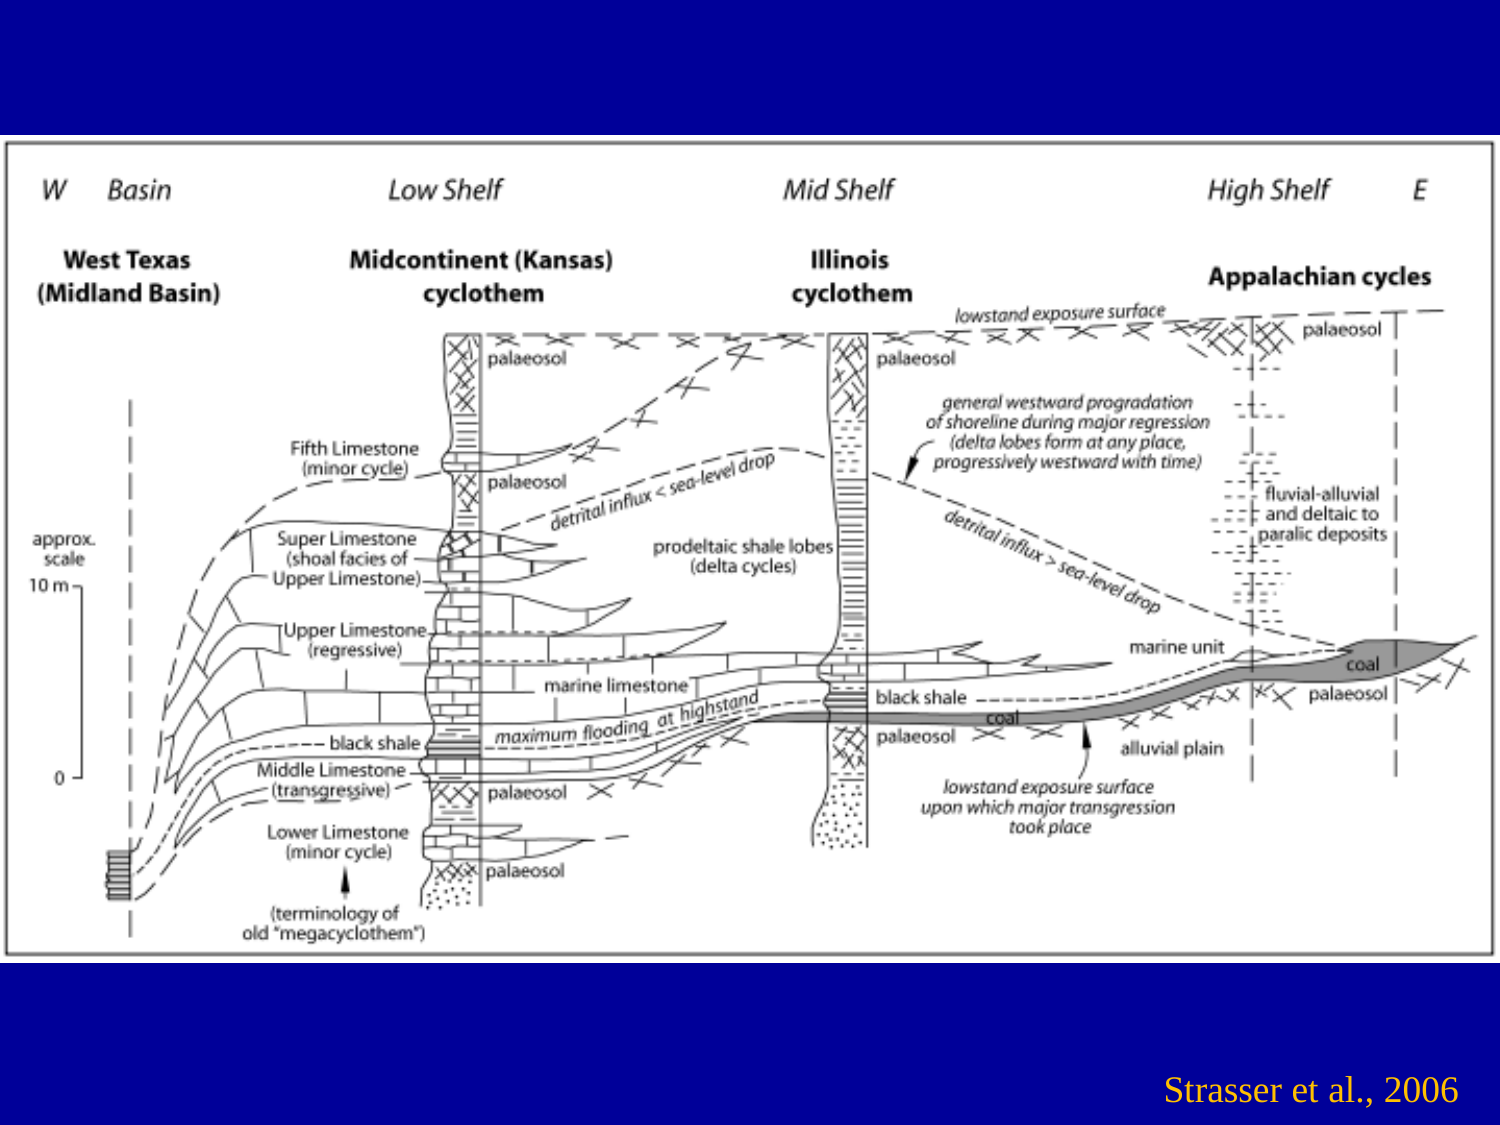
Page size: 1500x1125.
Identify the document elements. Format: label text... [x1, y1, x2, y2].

text_box Strasser et al., 2006 [1148, 1057, 1475, 1118]
picture [0, 135, 1500, 963]
